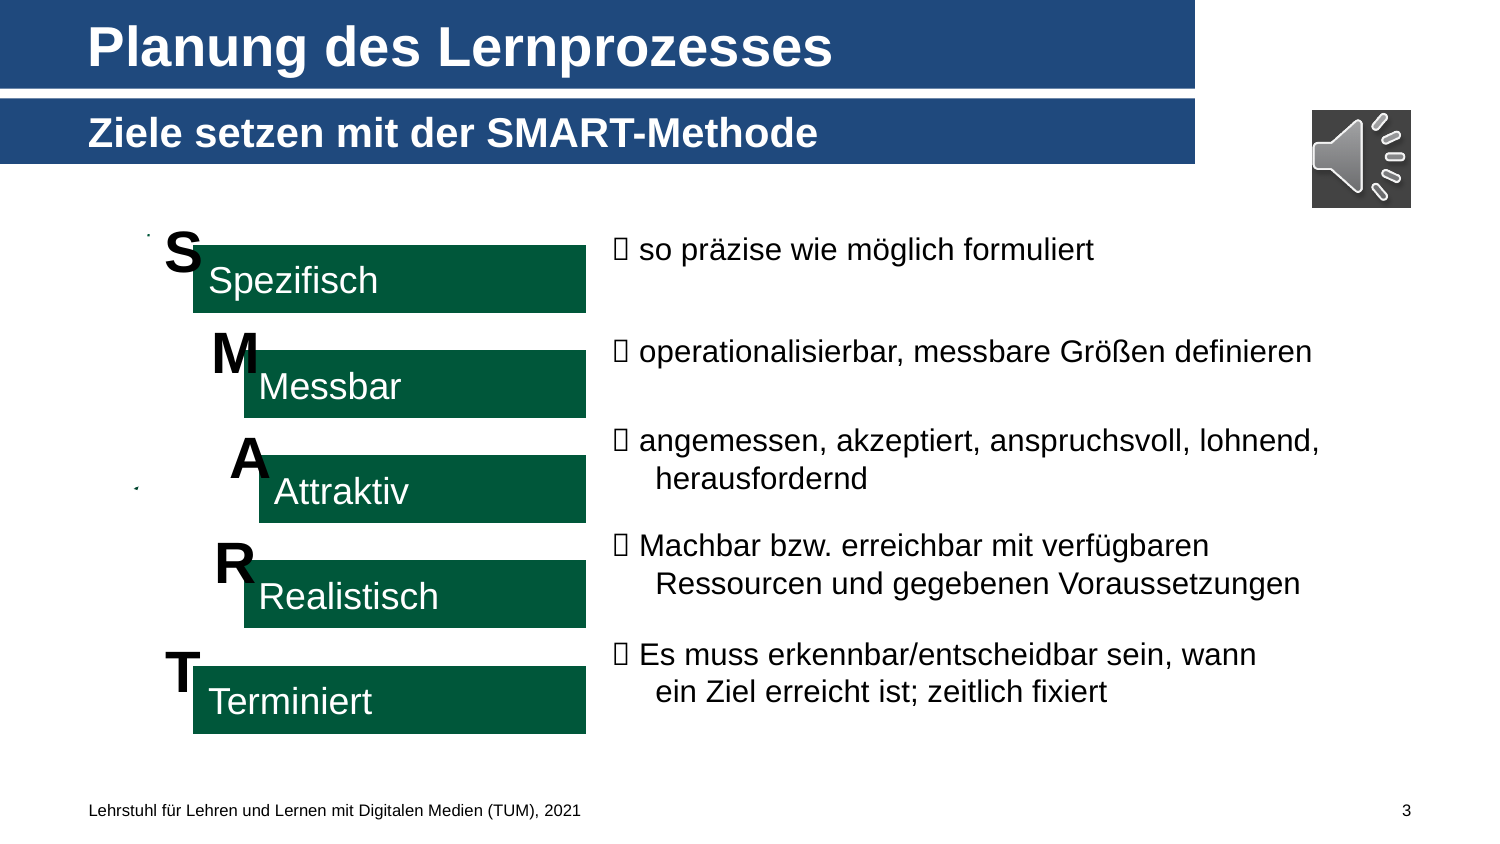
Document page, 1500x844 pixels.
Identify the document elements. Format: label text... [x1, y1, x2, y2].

text_box  Machbar bzw. erreichbar mit verfügbaren Ressourcen und gegebenen Voraussetzungen [596, 518, 1359, 608]
text_box  so präzise wie möglich formuliert [596, 221, 1332, 274]
title Planung des Lernprozesses [0, 0, 1195, 89]
slide_number 3 [1088, 775, 1412, 821]
list [88, 194, 1412, 757]
text_box  Es muss erkennbar/entscheidbar sein, wann ein Ziel erreicht ist; zeitlich fixiert [596, 626, 1332, 717]
text_box  angemessen, akzeptiert, anspruchsvoll, lohnend, herausfordernd [596, 413, 1359, 503]
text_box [131, 178, 588, 740]
list Ziele setzen mit der SMART-Methode [0, 98, 1195, 164]
text_box  operationalisierbar, messbare Größen definieren [596, 324, 1345, 377]
picture [1311, 109, 1412, 210]
footer Lehrstuhl für Lehren und Lernen mit Digitalen Medien (TUM), 2021 [88, 775, 595, 821]
